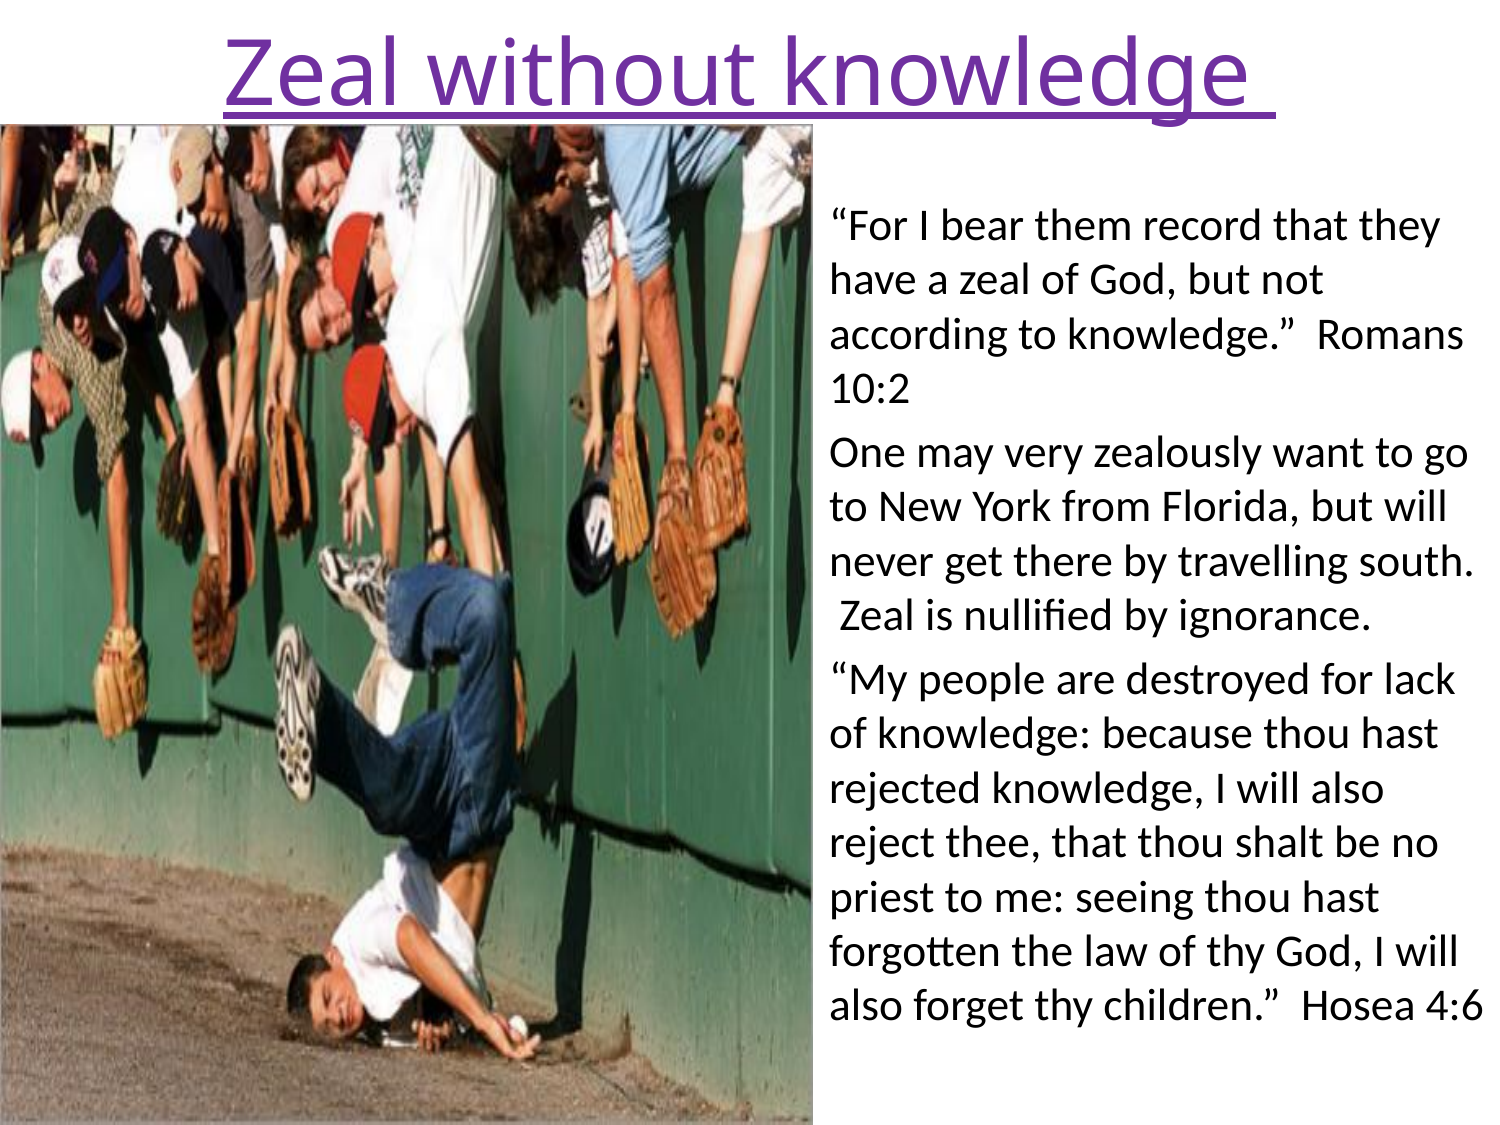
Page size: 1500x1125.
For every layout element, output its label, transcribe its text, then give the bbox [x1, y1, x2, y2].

title Zeal without knowledge [75, 0, 1425, 138]
list “For I bear them record that they have a zeal of God, but not according to knowledge.” Romans 10:2 One may very zealously want to go to New York from Florida, but will never get there by travelling south. Zeal is nullified by ignorance. “My people are destroyed for lack of knowledge: because thou hast rejected knowledge, I will also reject thee, that thou shalt be no priest to me: seeing thou hast forgotten the law of thy God, I will also forget thy children.” Hosea 4:6 [816, 187, 1500, 1125]
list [0, 124, 813, 1125]
